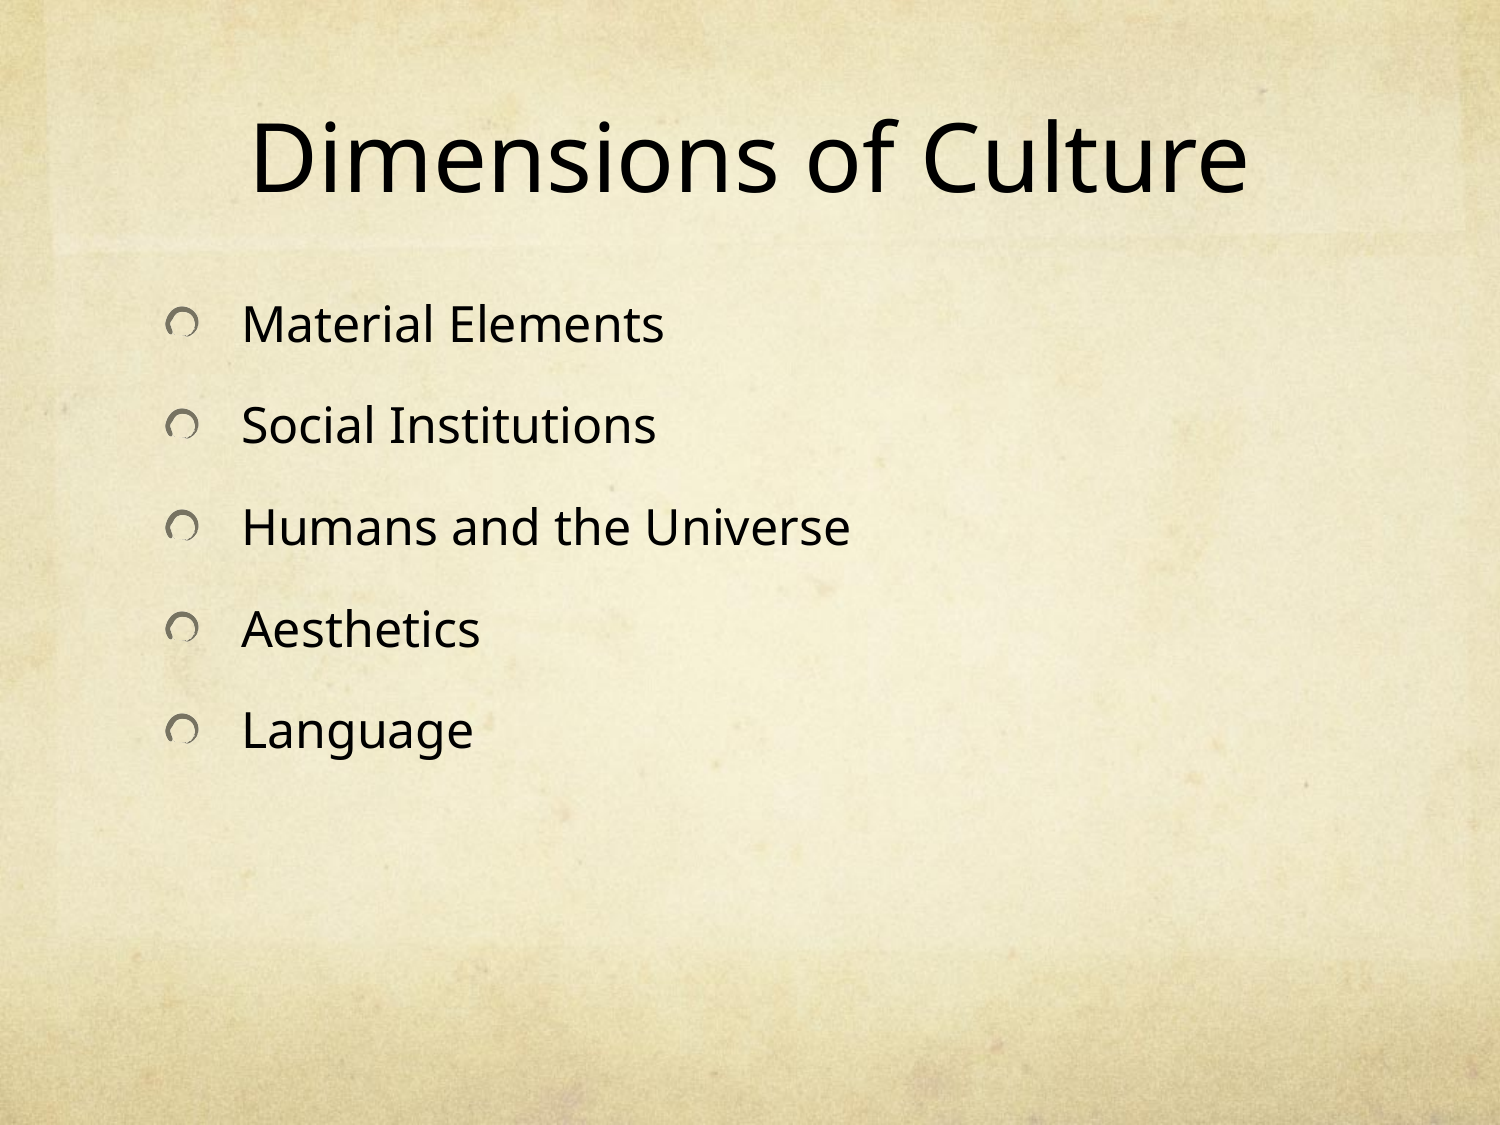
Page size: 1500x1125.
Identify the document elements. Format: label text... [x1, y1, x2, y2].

title Dimensions of Culture [150, 82, 1350, 225]
picture [0, 0, 1500, 1125]
list Material Elements Social Institutions Humans and the Universe Aesthetics Language [150, 284, 1350, 950]
